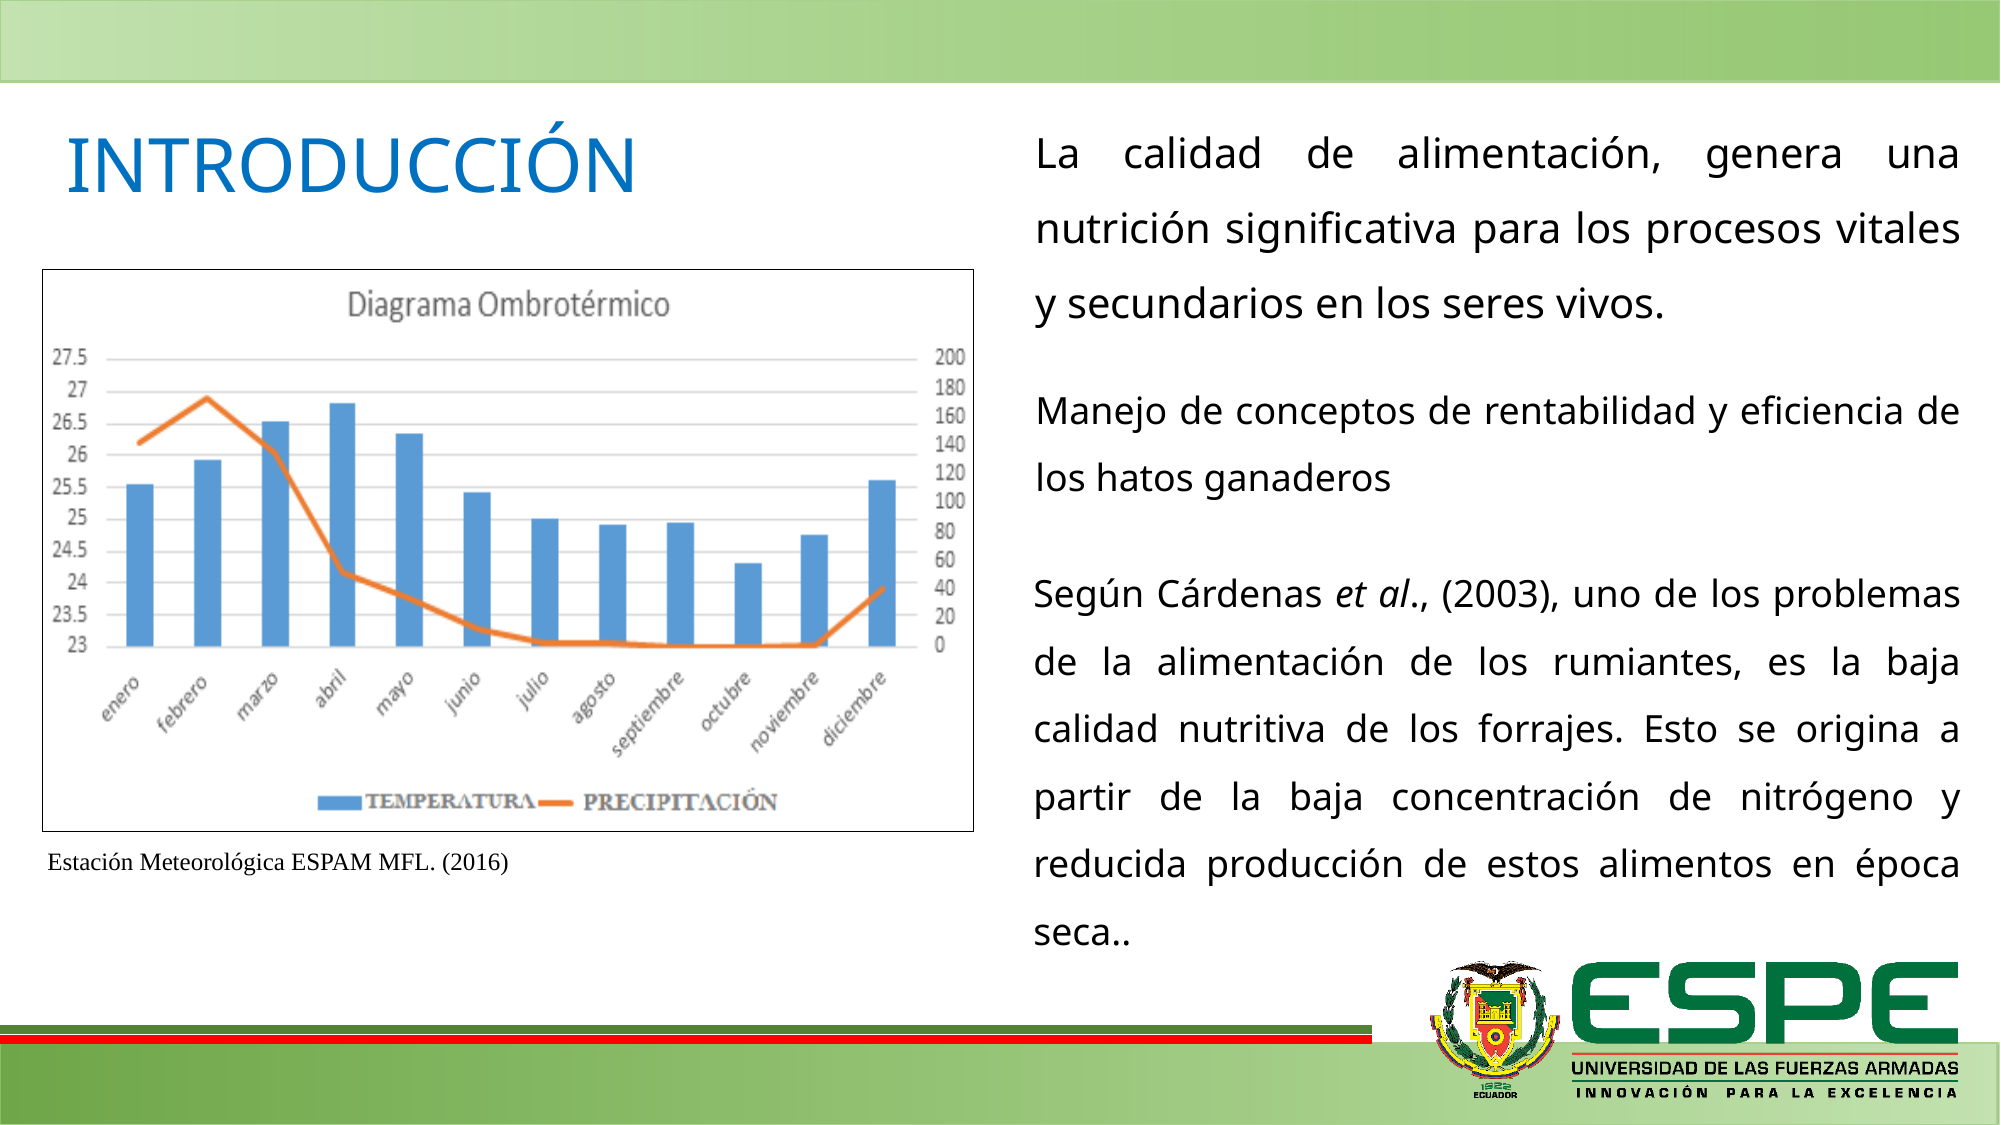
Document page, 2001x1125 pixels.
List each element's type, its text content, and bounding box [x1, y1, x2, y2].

text_box [0, 0, 2000, 83]
text_box Según Cárdenas et al., (2003), uno de los problemas de la alimentación de los rumiantes, es la baja calidad nutritiva de los forrajes. Esto se origina a partir de la baja concentración de nitrógeno y reducida producción de estos alimentos en época seca.. [1018, 540, 1977, 961]
text_box Manejo de conceptos de rentabilidad y eficiencia de los hatos ganaderos [1020, 357, 1977, 507]
text_box La calidad de alimentación, genera una nutrición significativa para los procesos vitales y secundarios en los seres vivos. [1020, 94, 1977, 335]
text_box [0, 1042, 1998, 1125]
text_box Estación Meteorológica ESPAM MFL. (2016) [32, 838, 531, 883]
picture [1430, 961, 1958, 1098]
picture [42, 268, 974, 832]
text_box INTRODUCCIÓN [51, 110, 655, 215]
